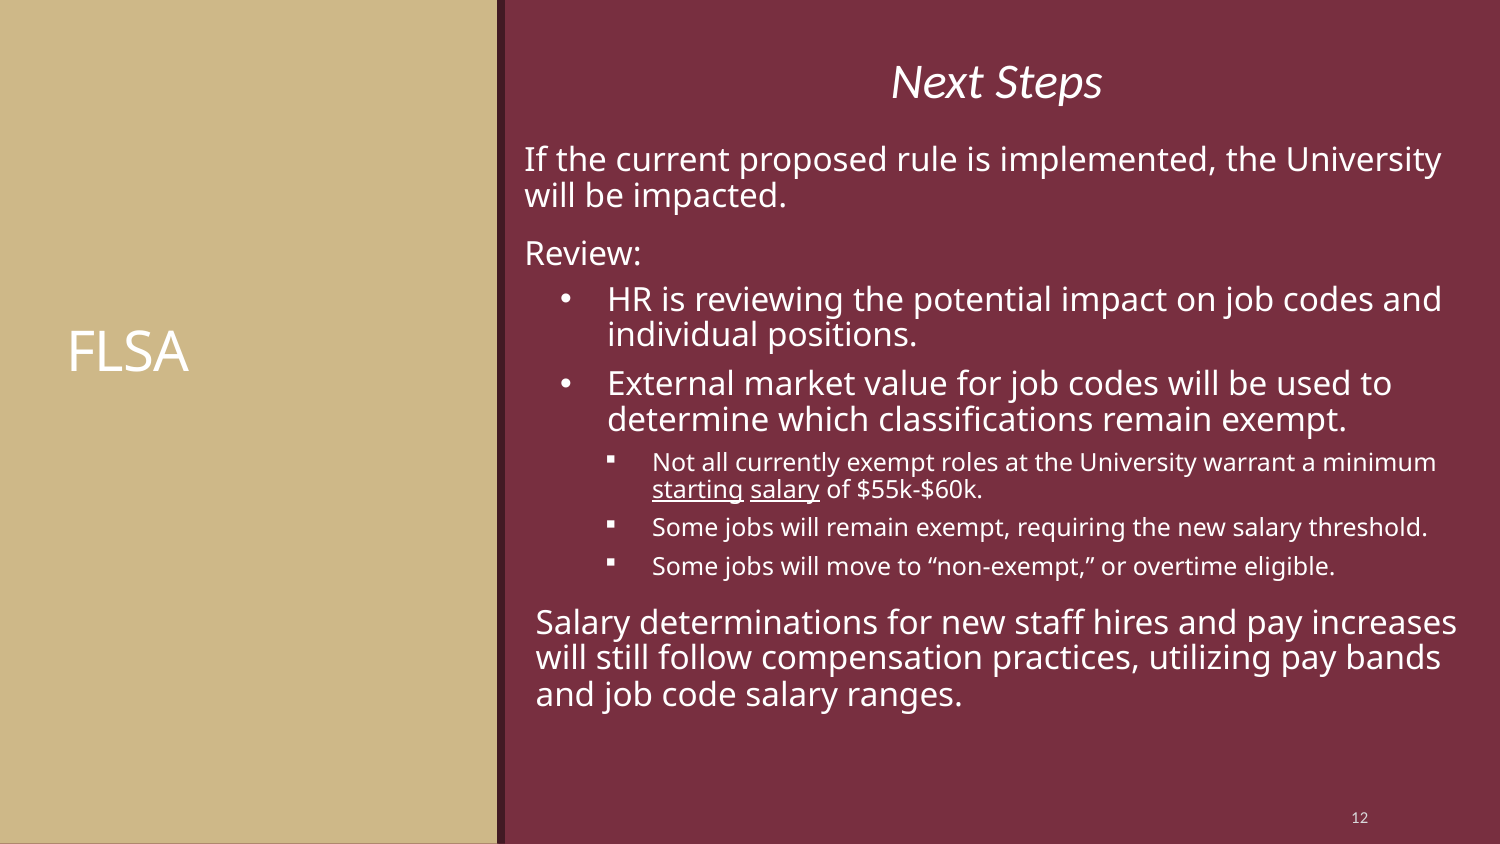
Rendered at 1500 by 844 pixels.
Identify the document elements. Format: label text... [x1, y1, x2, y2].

text_box Next Steps [524, 41, 1470, 116]
title FLSA [54, 107, 449, 389]
slide_number 12 [1218, 794, 1380, 840]
list If the current proposed rule is implemented, the University will be impacted. Review: HR is reviewing the potential impact on job codes and individual positions. External market value for job codes will be used to determine which classifications remain exempt. Not all currently exempt roles at the University warrant a minimum starting salary of $55k-$60k. Some jobs will remain exempt, requiring the new salary threshold. Some jobs will move to “non-exempt,” or overtime eligible. Salary determinations for new staff hires and pay increases will still follow compensation practices, utilizing pay bands and job code salary ranges. [524, 137, 1470, 765]
